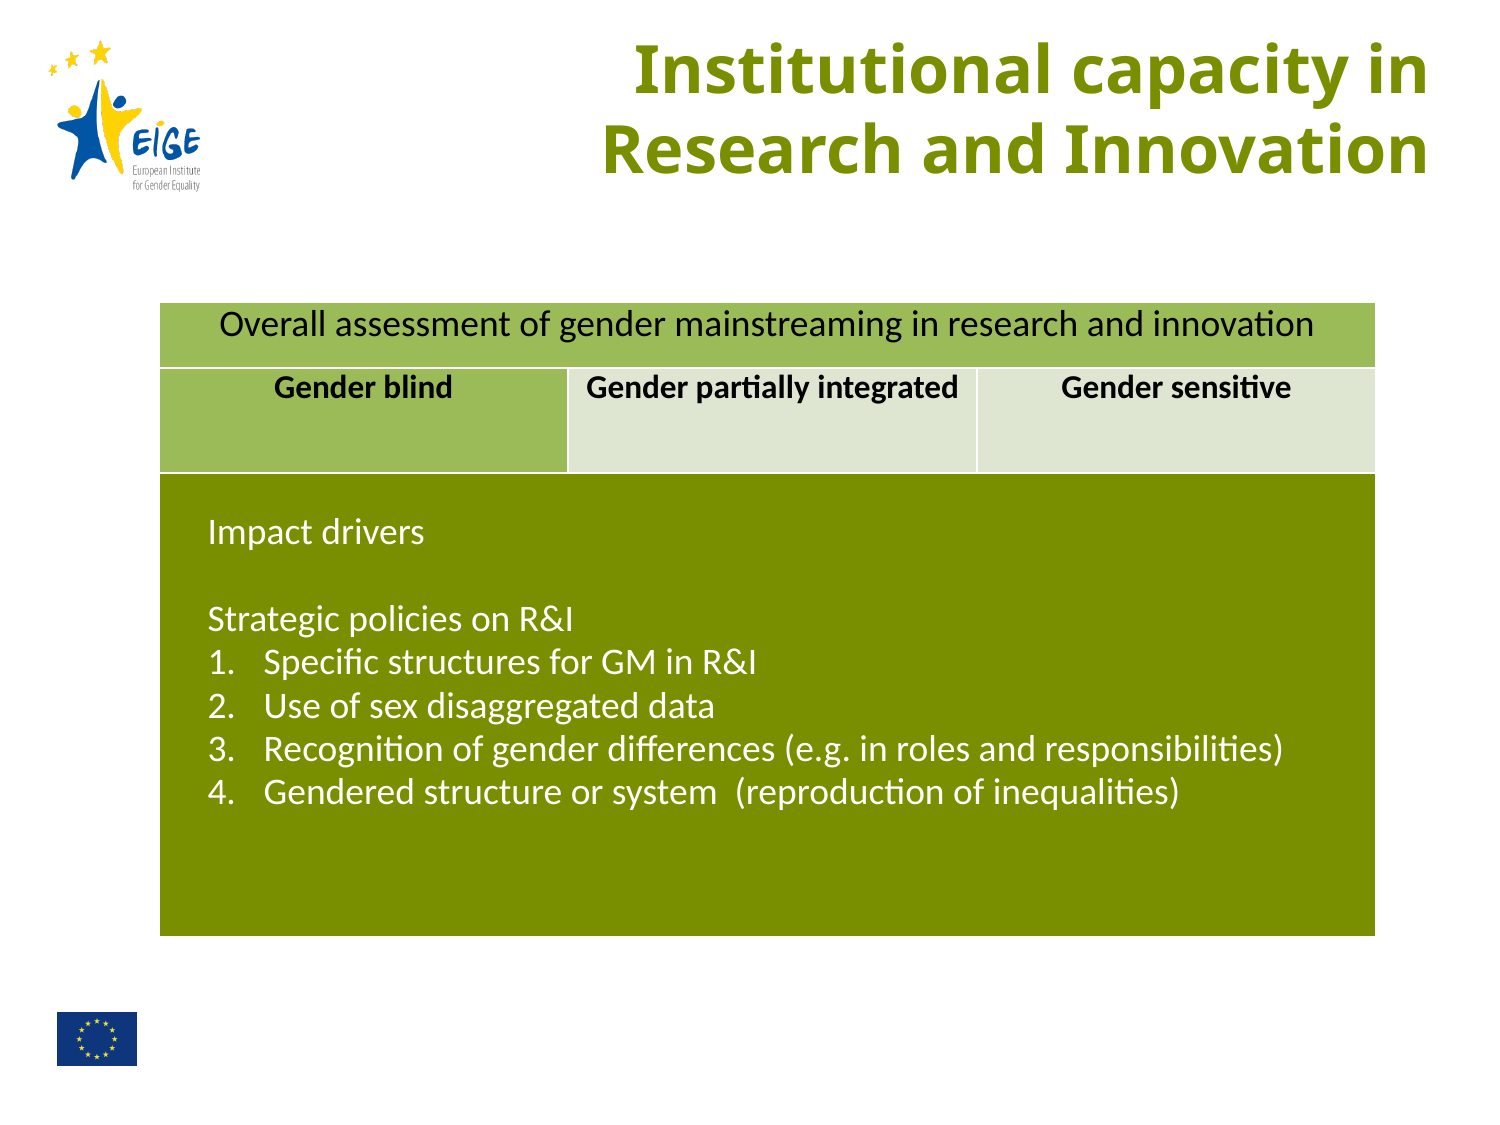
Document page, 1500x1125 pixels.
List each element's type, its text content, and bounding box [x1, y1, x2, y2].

table_header Overall assessment of gender mainstreaming in research and innovation [160, 303, 1375, 367]
table_cell Gender sensitive [978, 369, 1375, 472]
picture [47, 40, 200, 193]
table_cell Gender partially integrated [569, 369, 976, 472]
title Institutional capacity in Research and Innovation [549, 40, 1447, 173]
table_cell Gender blind [160, 369, 567, 472]
picture [57, 1012, 137, 1066]
table_cell Impact drivers Strategic policies on R&I Specific structures for GM in R&I Use of sex disaggregated data Recognition of gender differences (e.g. in roles and responsibilities) Gendered structure or system (reproduction of inequalities) [160, 474, 1375, 936]
